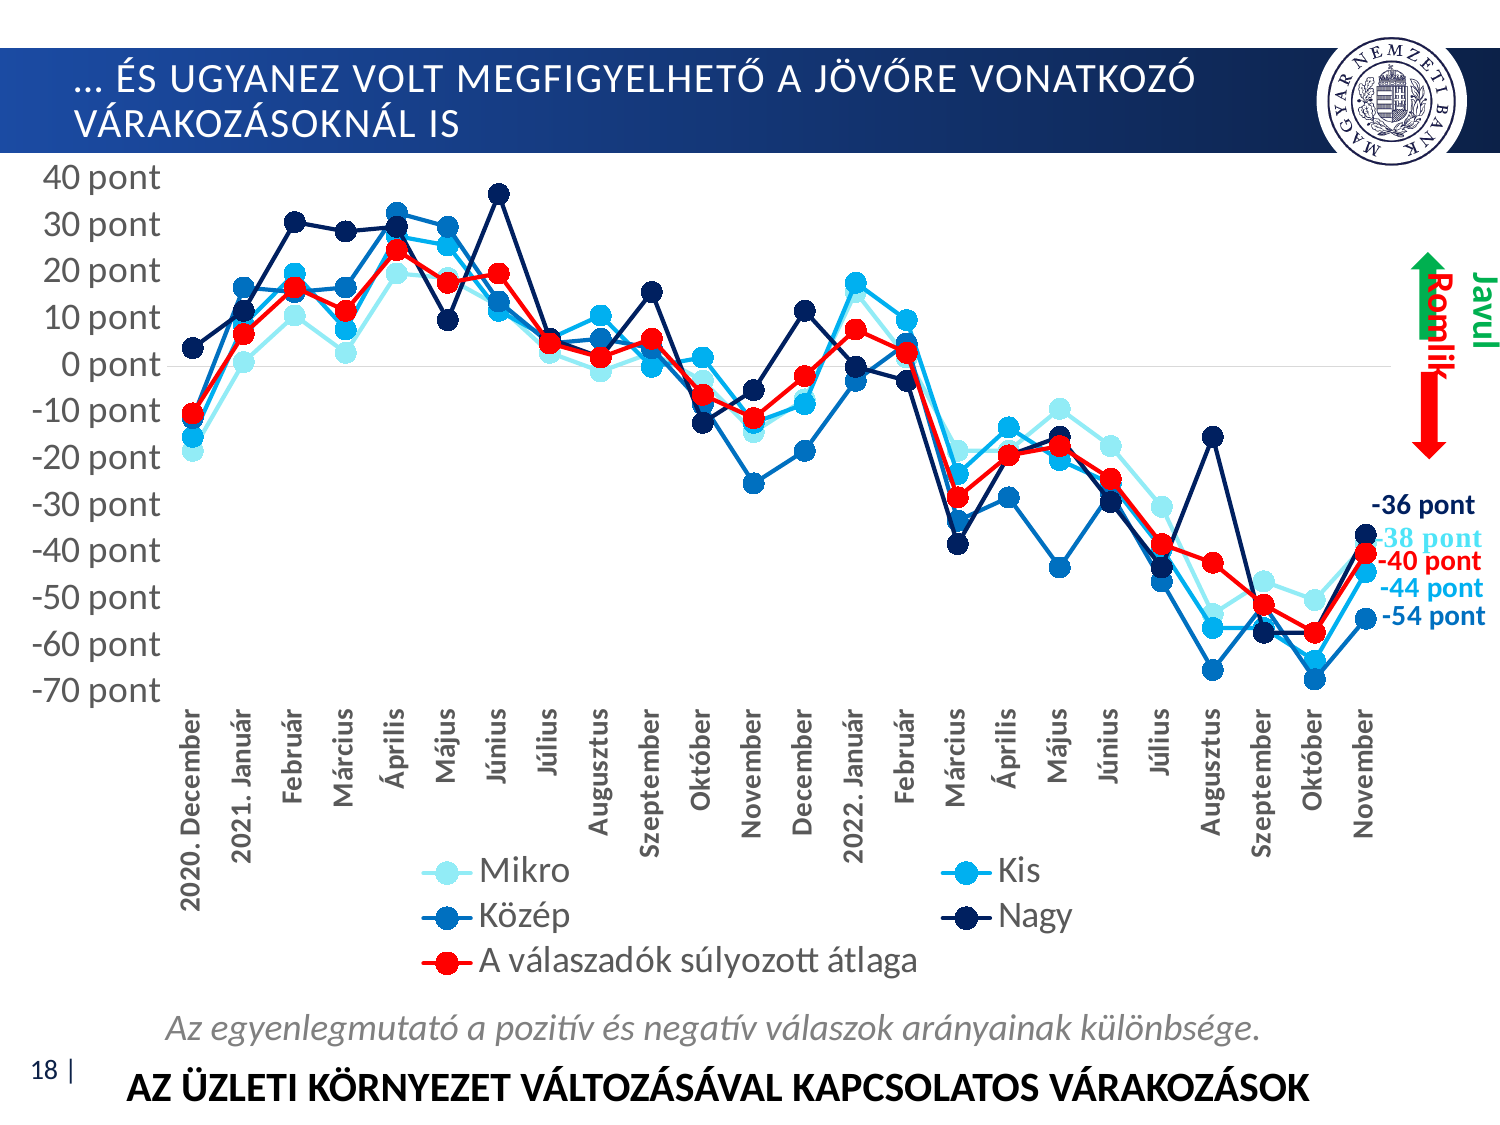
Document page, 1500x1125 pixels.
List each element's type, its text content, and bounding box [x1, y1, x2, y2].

picture [1327, 36, 1457, 151]
text_box Az egyenlegmutató a pozitív és negatív válaszok arányainak különbsége. Az Üzleti környezet változásával kapcsolatos várakozások [96, 995, 1341, 1118]
chart [0, 151, 1497, 990]
title … és ugyanez volt megfigyelhető a jövőre vonatkozó várakozásoknál is [59, 50, 1341, 151]
